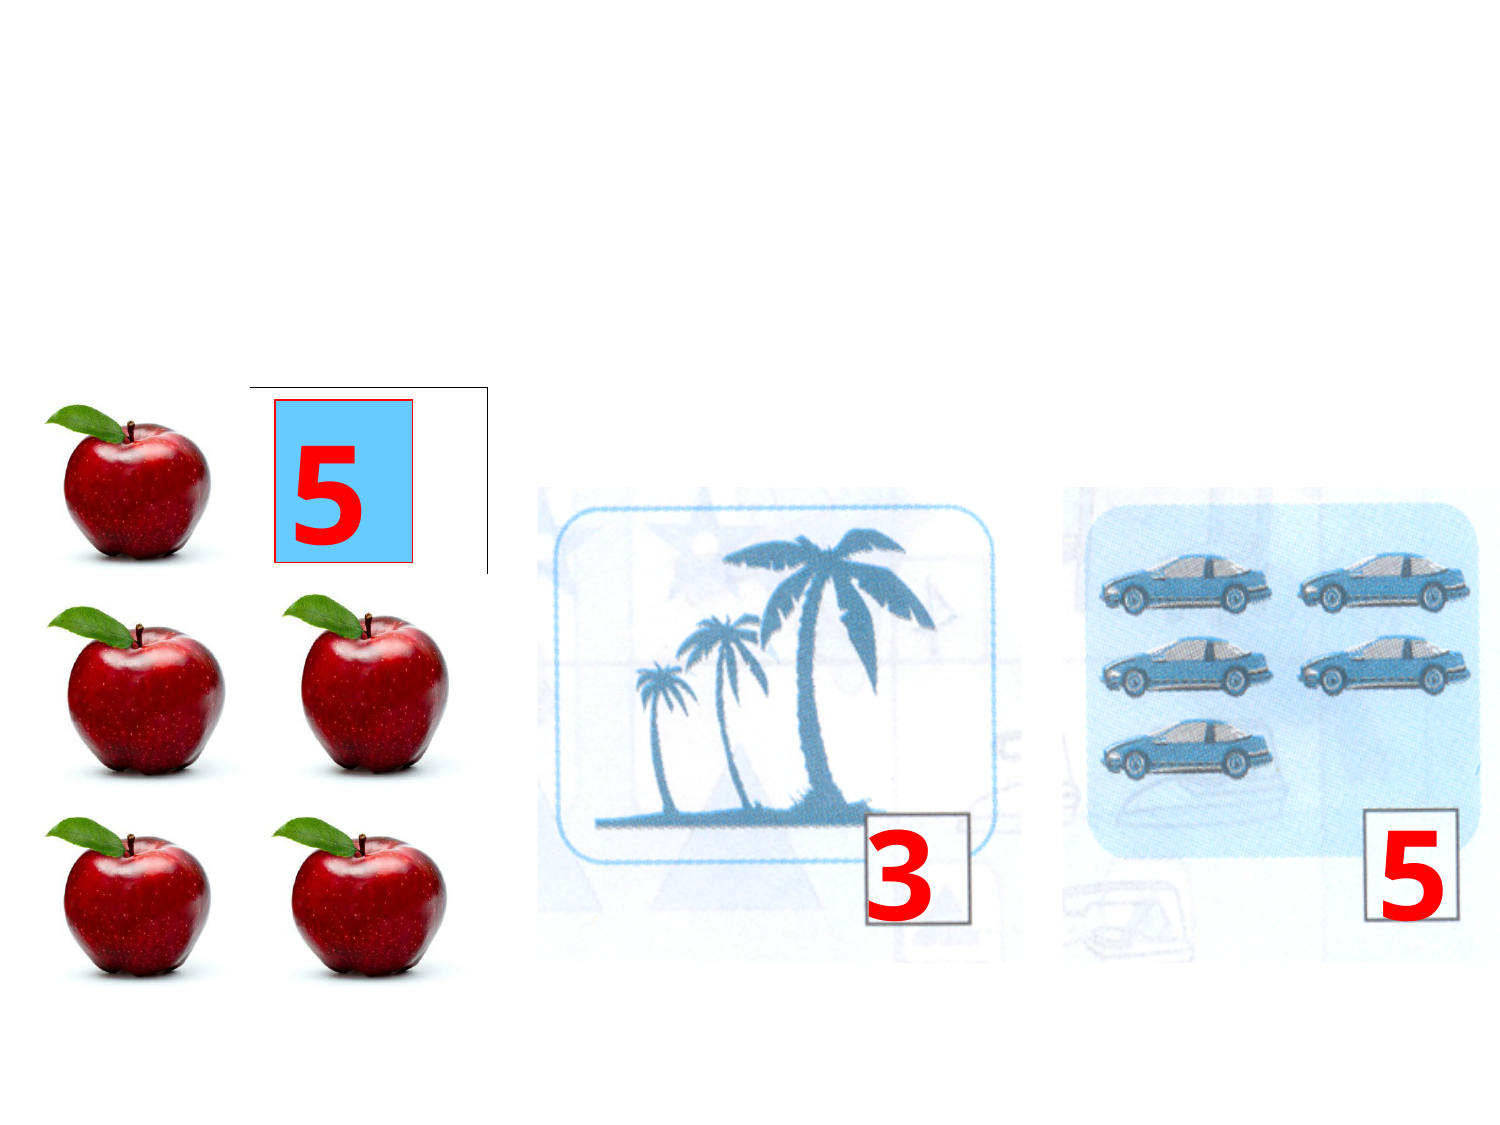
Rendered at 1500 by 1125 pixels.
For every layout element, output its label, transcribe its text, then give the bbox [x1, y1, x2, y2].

picture [16, 387, 488, 1007]
text_box 5 [274, 399, 413, 563]
text_box [252, 387, 488, 574]
picture [537, 487, 1022, 963]
picture [1062, 487, 1500, 963]
